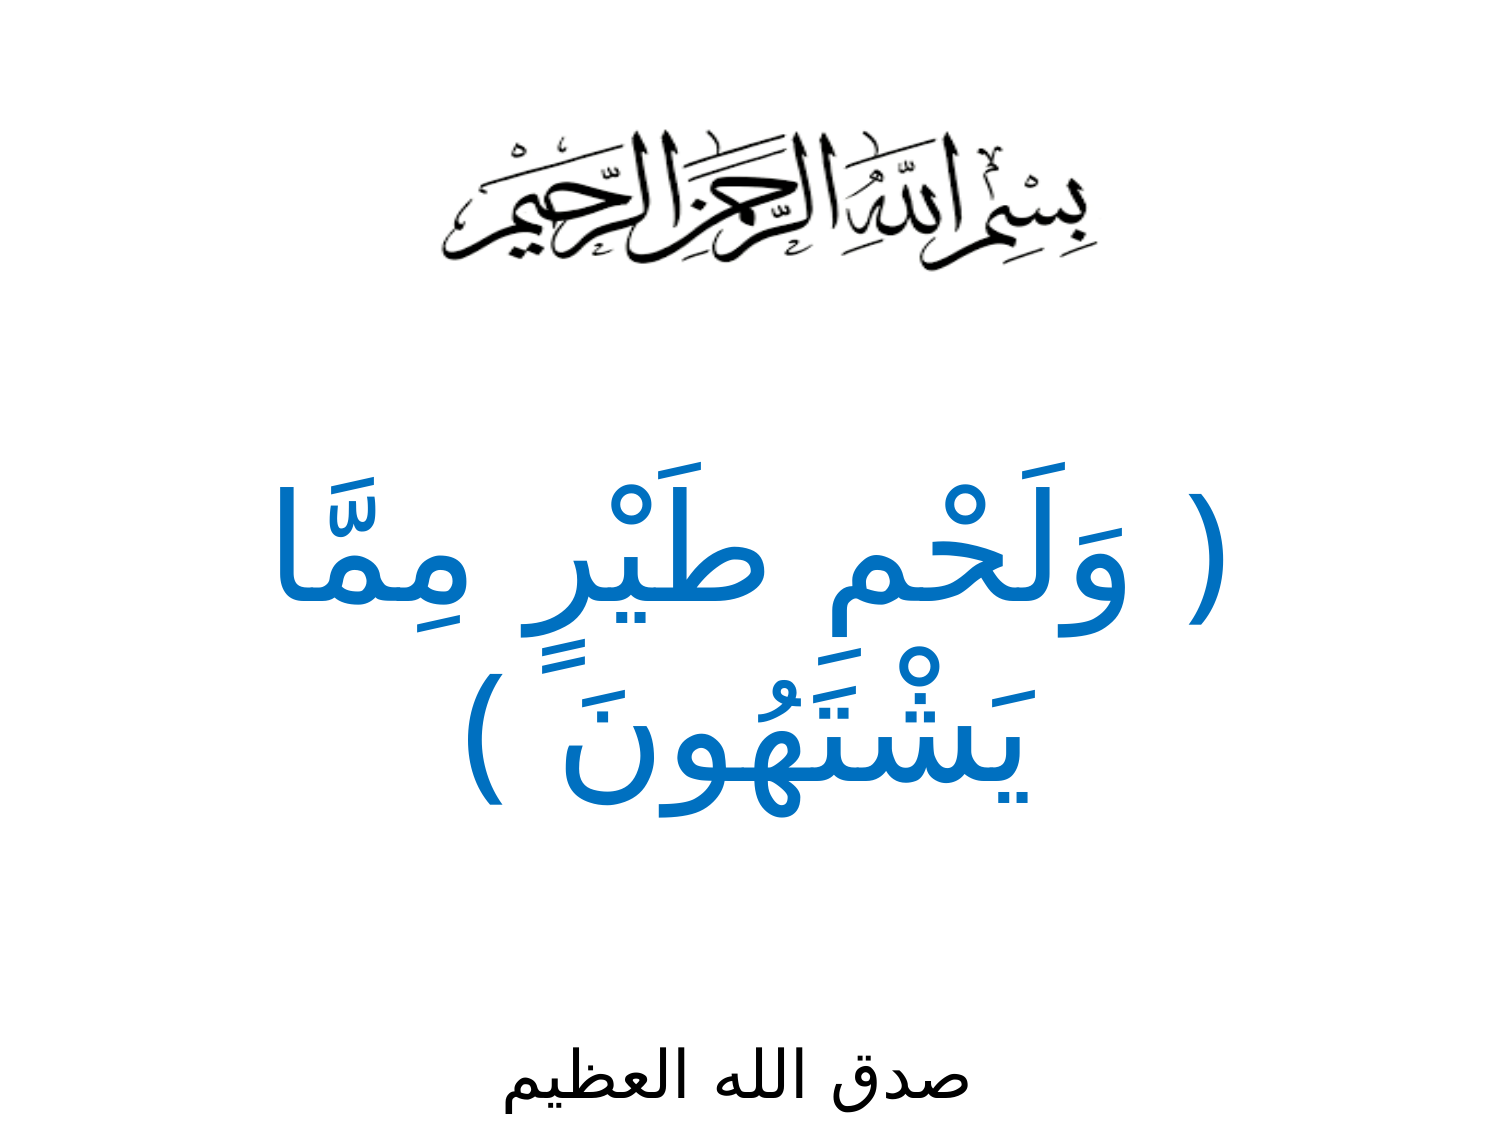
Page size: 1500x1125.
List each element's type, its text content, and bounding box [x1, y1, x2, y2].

text_box ﴿ وَلَحْمِ طَيْرٍ مِمَّا يَشْتَهُونَ ﴾ صدق الله العظيم [الواقعة: ٢١] [159, 444, 1338, 1125]
picture [383, 89, 1139, 319]
